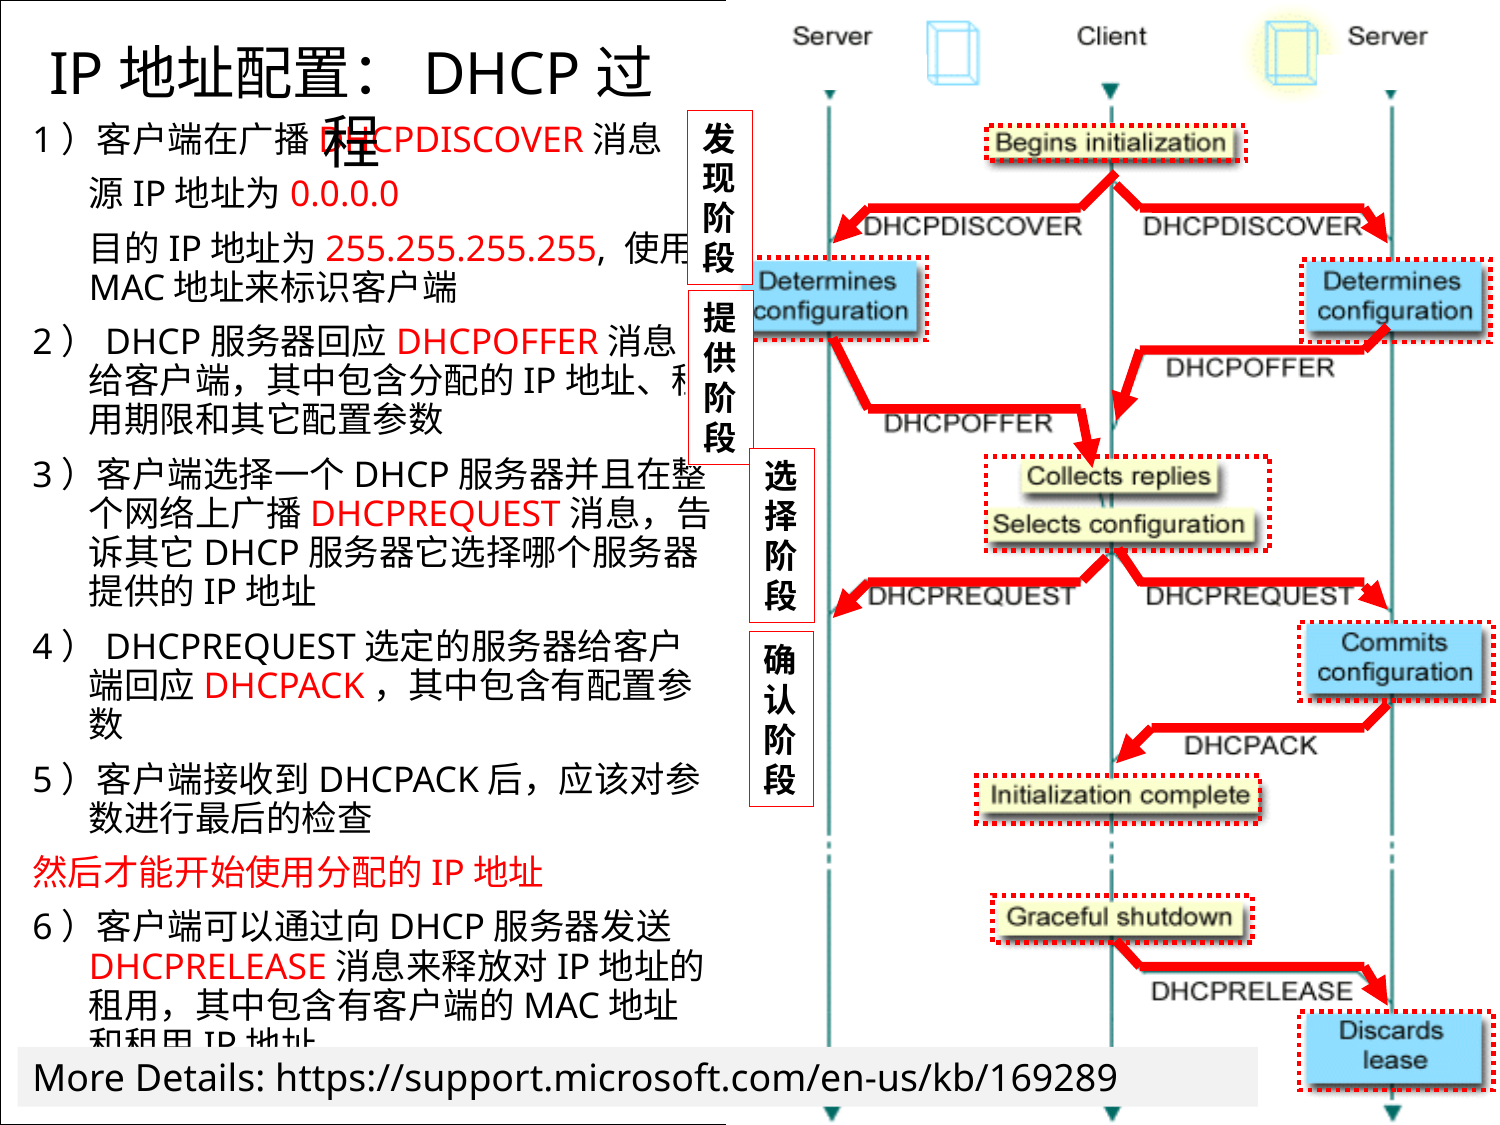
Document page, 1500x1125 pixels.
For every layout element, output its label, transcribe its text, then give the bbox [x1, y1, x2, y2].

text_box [1115, 326, 1388, 422]
text_box IP地址配置：DHCP过程 [11, 28, 691, 184]
text_box 发现阶段 [687, 110, 720, 285]
text_box 1）客户端在广播DHCPDISCOVER消息 源IP地址为0.0.0.0 目的IP地址为255.255.255.255, 使用MAC地址来标识客户端 2）DHCP服务器回应DHCPOFFER消息给客户端，其中包含分配的IP地址、租用期限和其它配置参数 3）客户端选择一个DHCP服务器并且在整个网络上广播DHCPREQUEST消息，告诉其它DHCP服务器它选择哪个服务器提供的IP地址 4）DHCPREQUEST选定的服务器给客户端回应DHCPACK，其中包含有配置参数 5）客户端接收到DHCPACK后，应该对参数进行最后的检查 然后才能开始使用分配的IP地址 6）客户端可以通过向DHCP服务器发送DHCPRELEASE消息来释放对IP地址的租用，其中包含有客户端的MAC地址和租用IP地址 [17, 184, 720, 1046]
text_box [1115, 703, 1388, 764]
text_box [0, 0, 723, 1125]
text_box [832, 556, 1107, 619]
picture [726, 0, 1500, 1125]
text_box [1115, 184, 1388, 244]
text_box 提供阶段 [685, 291, 720, 466]
text_box 提供阶段 [688, 290, 720, 465]
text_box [1115, 940, 1388, 1006]
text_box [1117, 548, 1388, 610]
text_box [832, 172, 1117, 244]
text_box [832, 337, 1093, 469]
text_box More Details: https://support.microsoft.com/en-us/kb/169289 [17, 1046, 720, 1107]
